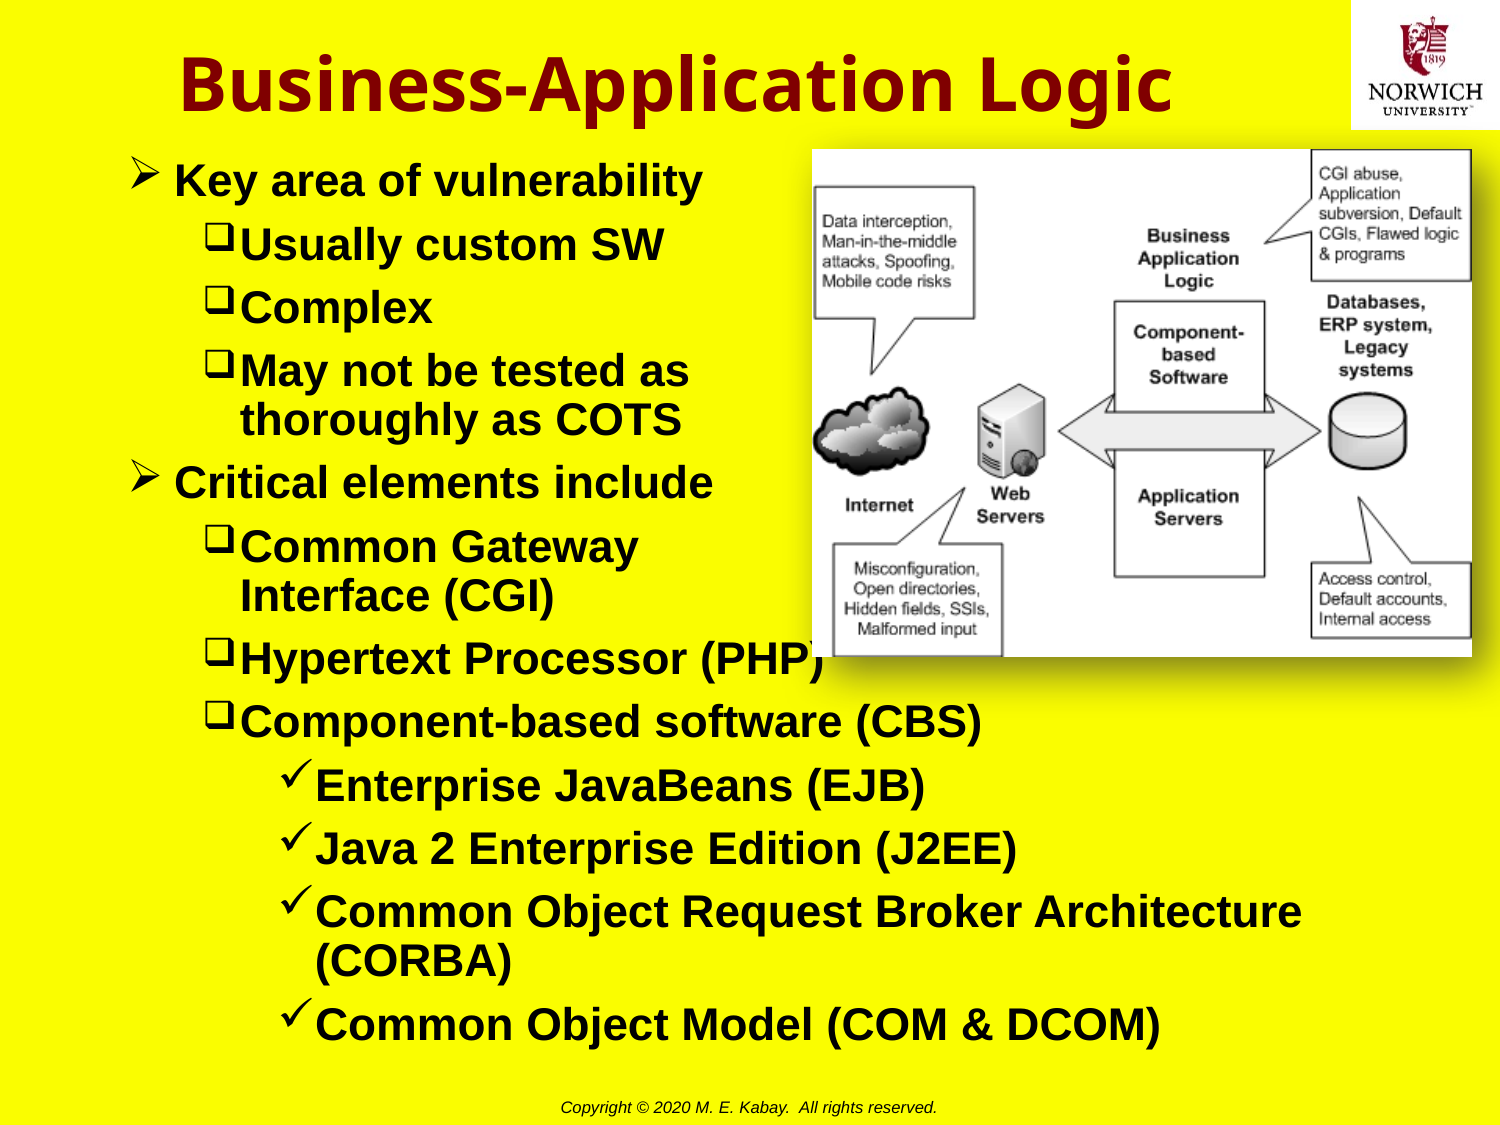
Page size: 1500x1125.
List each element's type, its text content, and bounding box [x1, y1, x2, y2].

title Business-Application Logic [161, 24, 1339, 149]
picture [1351, 0, 1500, 130]
picture [812, 149, 1473, 657]
list Key area of vulnerability Usually custom SW Complex May not be tested as thoroughly as COTS Critical elements include Common Gateway Interface (CGI) Hypertext Processor (PHP) Component-based software (CBS) Enterprise JavaBeans (EJB) Java 2 Enterprise Edition (J2EE) Common Object Request Broker Architecture (CORBA) Common Object Model (COM & DCOM) [111, 149, 1338, 1038]
